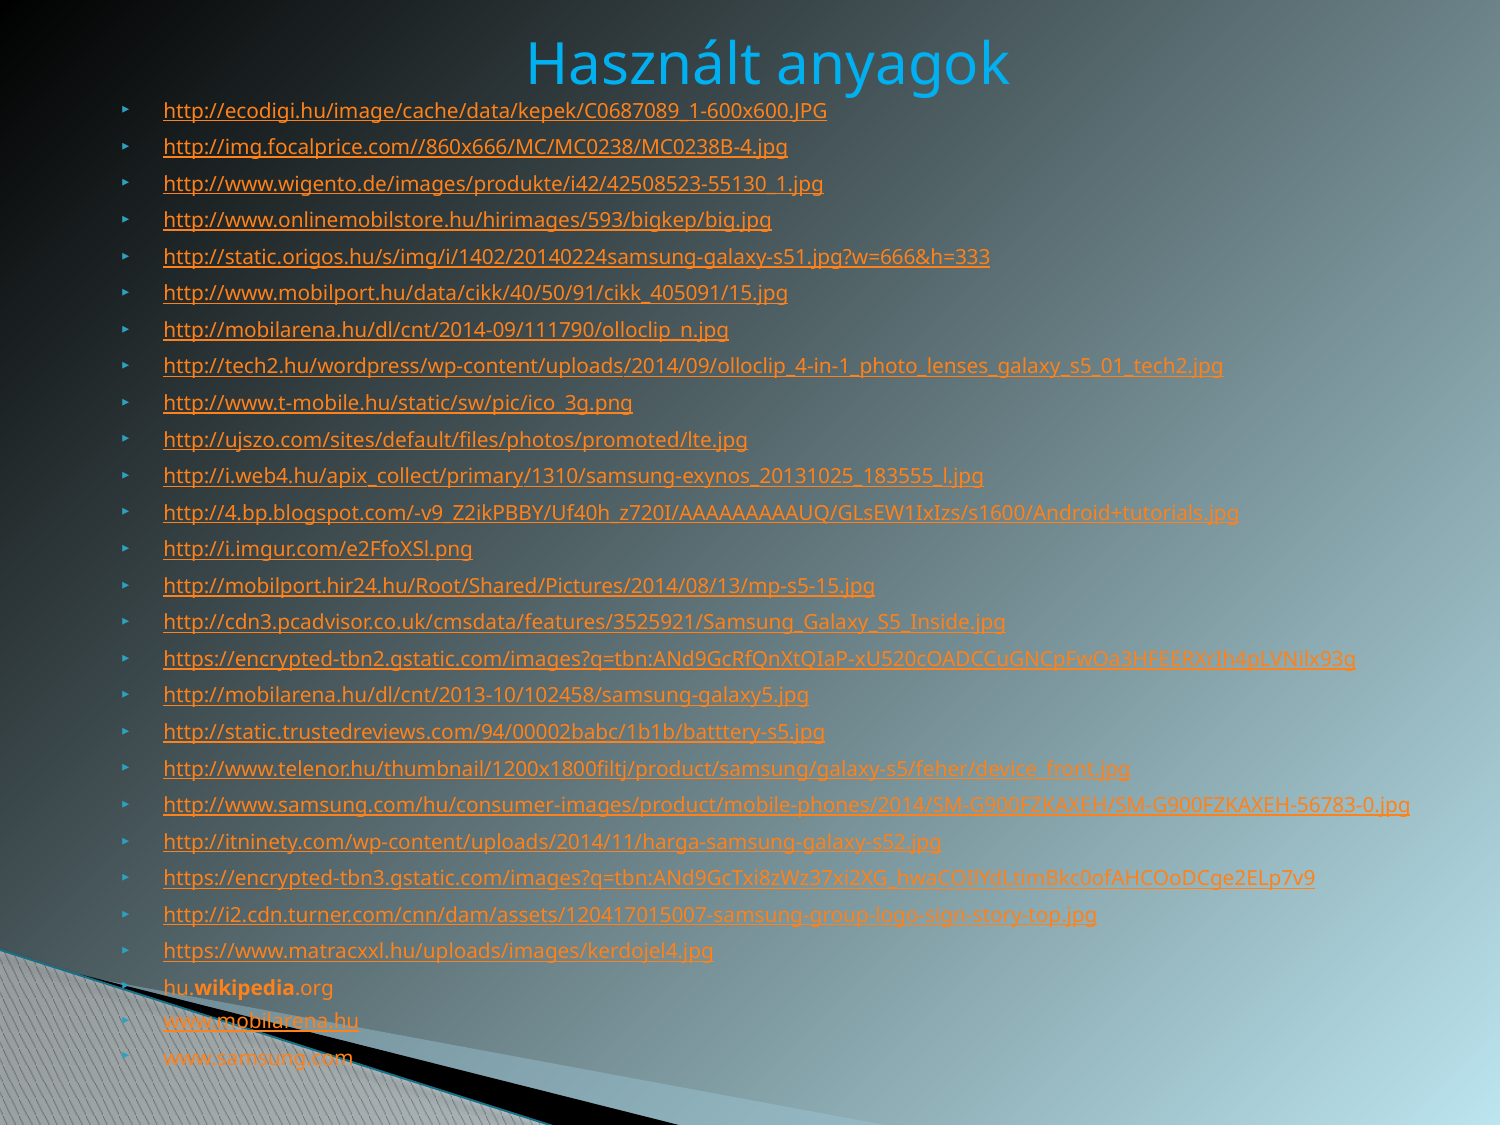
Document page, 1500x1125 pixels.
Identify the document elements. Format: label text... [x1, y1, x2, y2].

list http://ecodigi.hu/image/cache/data/kepek/C0687089_1-600x600.JPG http://img.focalprice.com//860x666/MC/MC0238/MC0238B-4.jpg http://www.wigento.de/images/produkte/i42/42508523-55130_1.jpg http://www.onlinemobilstore.hu/hirimages/593/bigkep/big.jpg http://static.origos.hu/s/img/i/1402/20140224samsung-galaxy-s51.jpg?w=666&h=333 http://www.mobilport.hu/data/cikk/40/50/91/cikk_405091/15.jpg http://mobilarena.hu/dl/cnt/2014-09/111790/olloclip_n.jpg http://tech2.hu/wordpress/wp-content/uploads/2014/09/olloclip_4-in-1_photo_lenses_galaxy_s5_01_tech2.jpg http://www.t-mobile.hu/static/sw/pic/ico_3g.png http://ujszo.com/sites/default/files/photos/promoted/lte.jpg http://i.web4.hu/apix_collect/primary/1310/samsung-exynos_20131025_183555_l.jpg http://4.bp.blogspot.com/-v9_Z2ikPBBY/Uf40h_z720I/AAAAAAAAAUQ/GLsEW1IxIzs/s1600/Android+tutorials.jpg http://i.imgur.com/e2FfoXSl.png http://mobilport.hir24.hu/Root/Shared/Pictures/2014/08/13/mp-s5-15.jpg http://cdn3.pcadvisor.co.uk/cmsdata/features/3525921/Samsung_Galaxy_S5_Inside.jpg https://encrypted-tbn2.gstatic.com/images?q=tbn:ANd9GcRfQnXtQIaP-xU520cOADCCuGNCpFwOa3HFEERXrIh4pLVNilx93g http://mobilarena.hu/dl/cnt/2013-10/102458/samsung-galaxy5.jpg http://static.trustedreviews.com/94/00002babc/1b1b/batttery-s5.jpg http://www.telenor.hu/thumbnail/1200x1800filtj/product/samsung/galaxy-s5/feher/device_front.jpg http://www.samsung.com/hu/consumer-images/product/mobile-phones/2014/SM-G900FZKAXEH/SM-G900FZKAXEH-56783-0.jpg http://itninety.com/wp-content/uploads/2014/11/harga-samsung-galaxy-s52.jpg https://encrypted-tbn3.gstatic.com/images?q=tbn:ANd9GcTxi8zWz37xi2XG_hwaCOIlYdLtimBkc0ofAHCOoDCge2ELp7v9 http://i2.cdn.turner.com/cnn/dam/assets/120417015007-samsung-group-logo-sign-story-top.jpg https://www.matracxxl.hu/uploads/images/kerdojel4.jpg hu.wikipedia.org www.mobilarena.hu www.samsung.com [88, 90, 1439, 1125]
text_box Használt anyagok [454, 19, 1081, 104]
